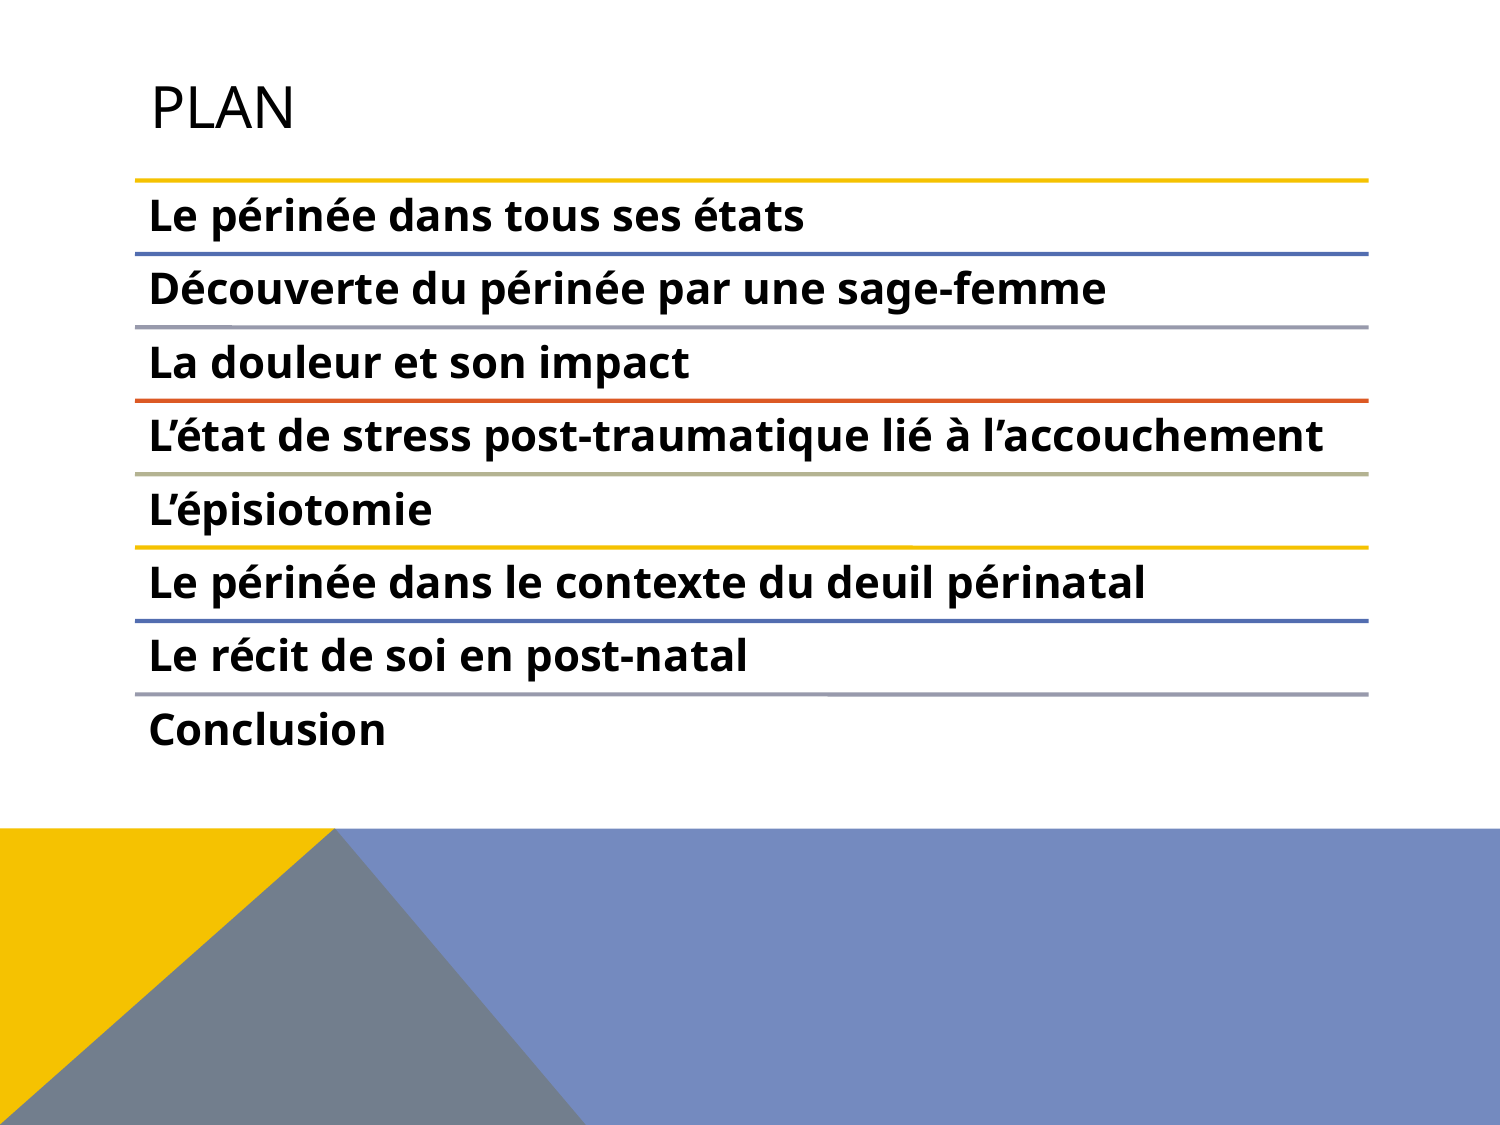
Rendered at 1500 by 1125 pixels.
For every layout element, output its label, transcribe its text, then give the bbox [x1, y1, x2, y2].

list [134, 180, 1369, 768]
title Plan [135, 60, 1369, 150]
